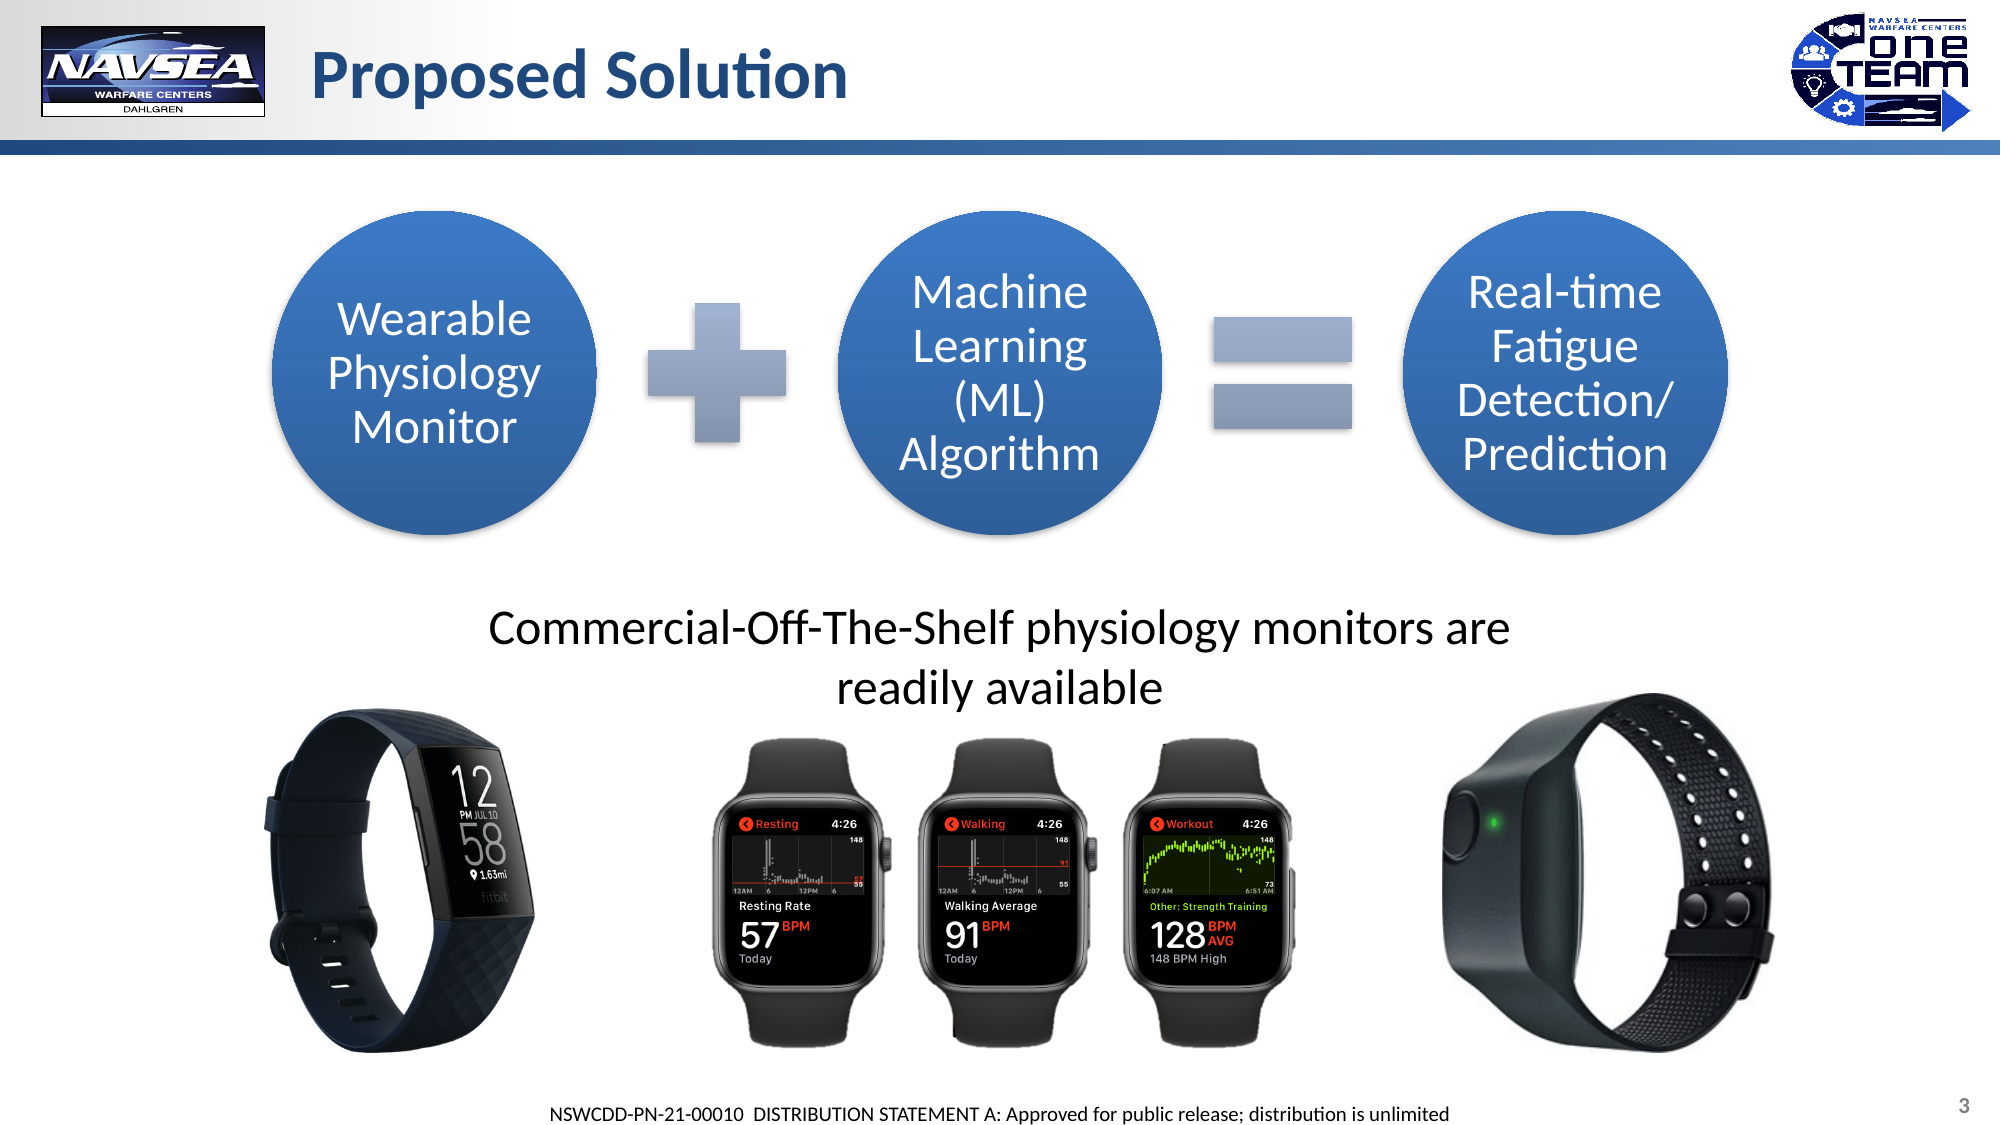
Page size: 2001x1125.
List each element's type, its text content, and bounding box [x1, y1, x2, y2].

title Proposed Solution [296, 18, 1961, 122]
picture [1441, 693, 1775, 1053]
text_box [271, 175, 1728, 571]
picture [697, 732, 1303, 1053]
list Commercial-Off-The-Shelf physiology monitors are readily available [401, 586, 1599, 677]
picture [1783, 0, 1976, 145]
picture [264, 707, 535, 1053]
